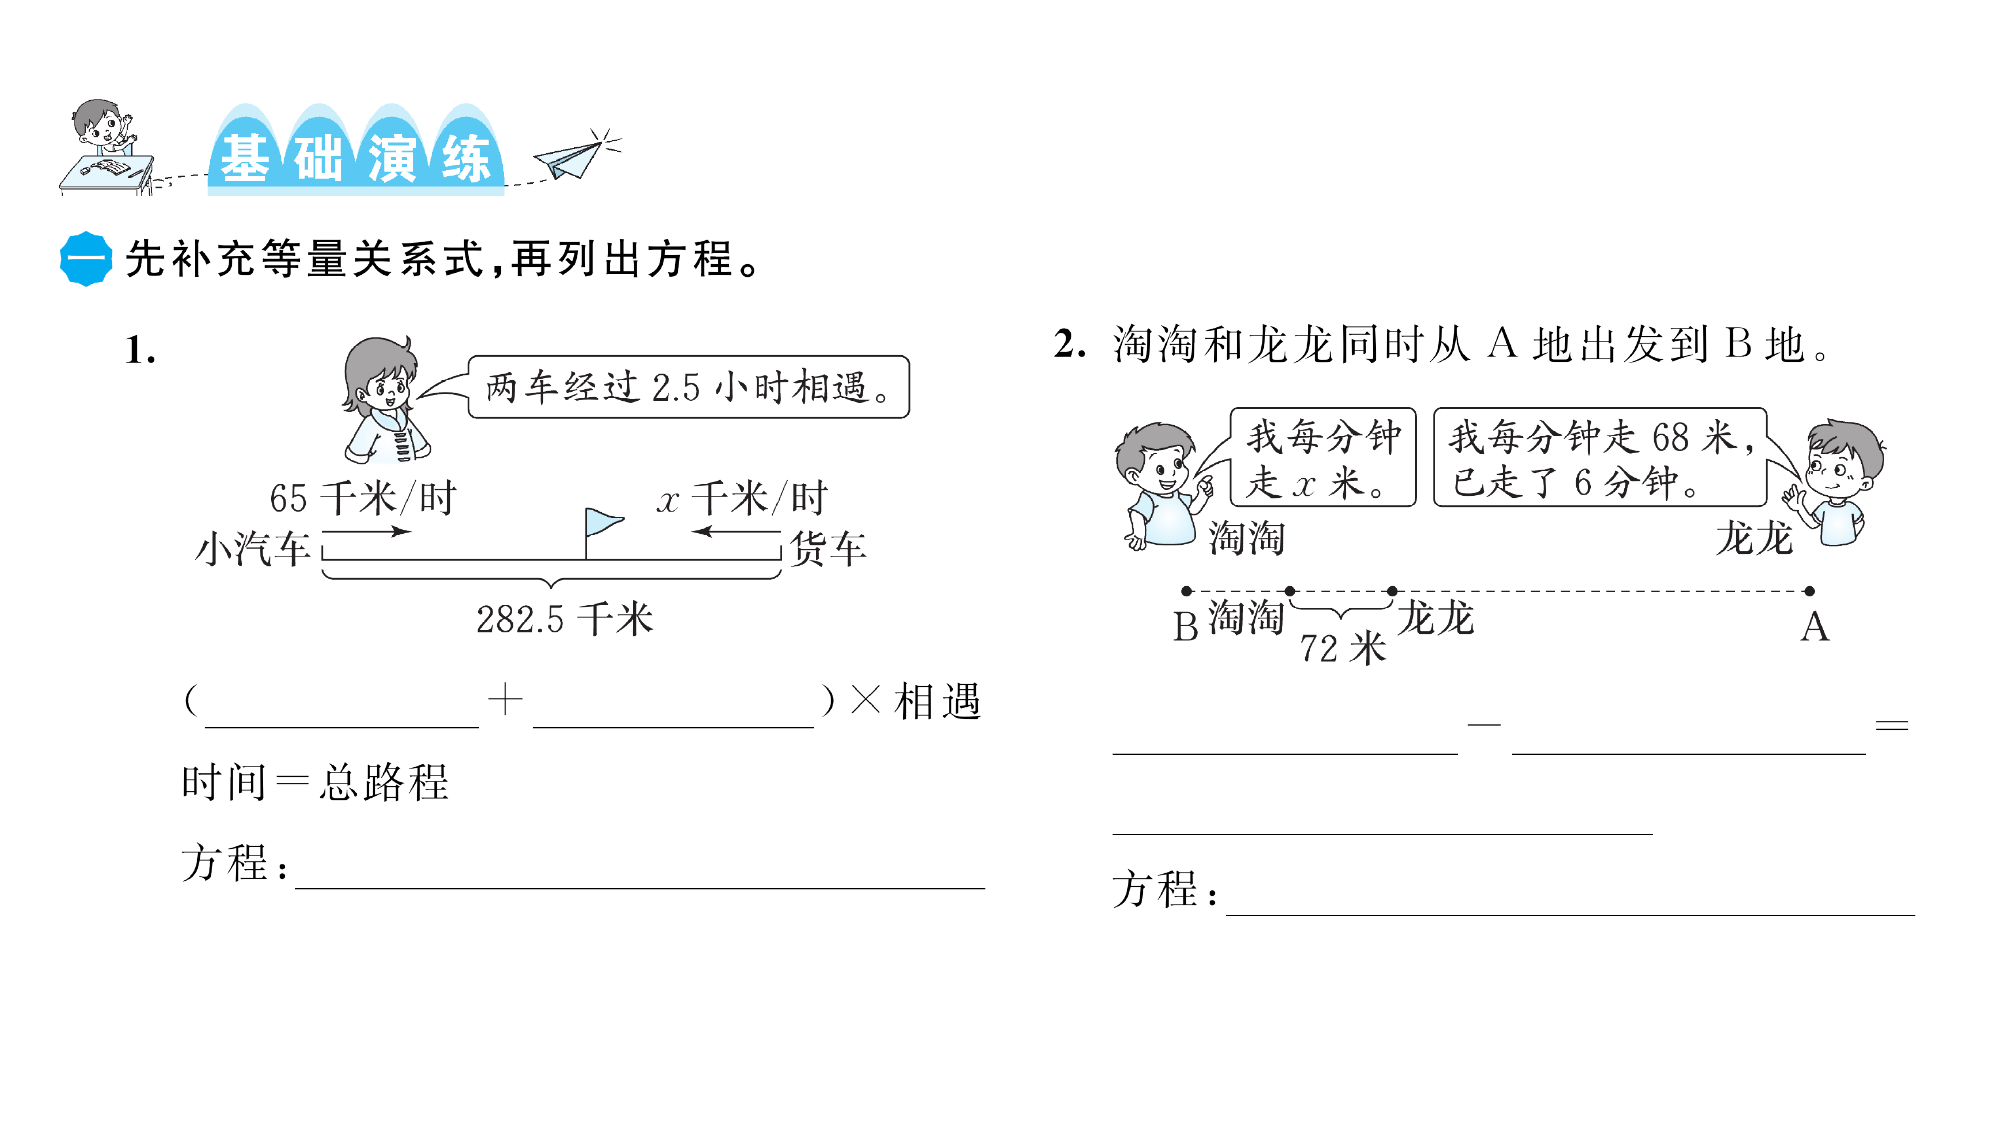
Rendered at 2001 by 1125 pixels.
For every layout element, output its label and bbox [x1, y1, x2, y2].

picture [55, 91, 1945, 945]
